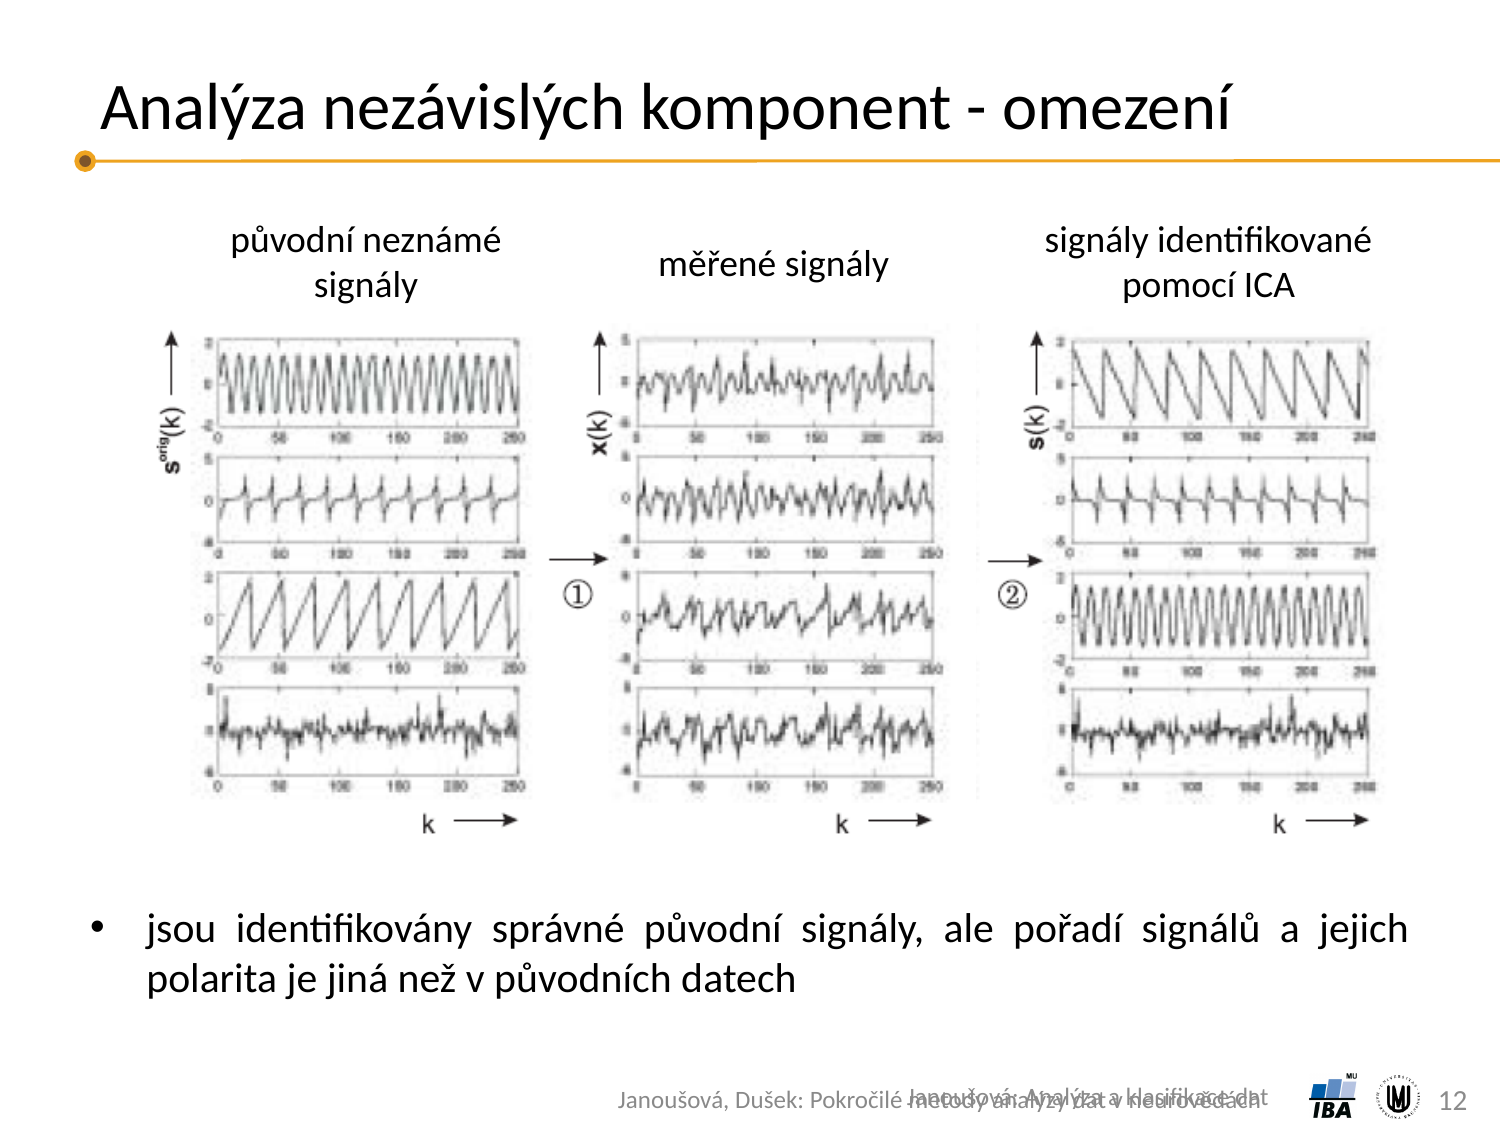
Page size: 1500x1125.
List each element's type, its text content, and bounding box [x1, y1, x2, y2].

text_box měřené signály [614, 231, 934, 292]
text_box původní neznámé signály [206, 208, 526, 303]
picture [152, 304, 957, 850]
text_box signály identifikované pomocí ICA [1021, 208, 1396, 303]
text_box Janoušová: Analýza a klasifikace dat [773, 1068, 1284, 1124]
slide_number 12 [1132, 1072, 1483, 1125]
picture [975, 304, 1403, 850]
title Analýza nezávislých komponent - omezení [85, 45, 1425, 161]
list jsou identifikovány správné původní signály, ale pořadí signálů a jejich polarita je jiná než v původních datech [75, 893, 1425, 1034]
